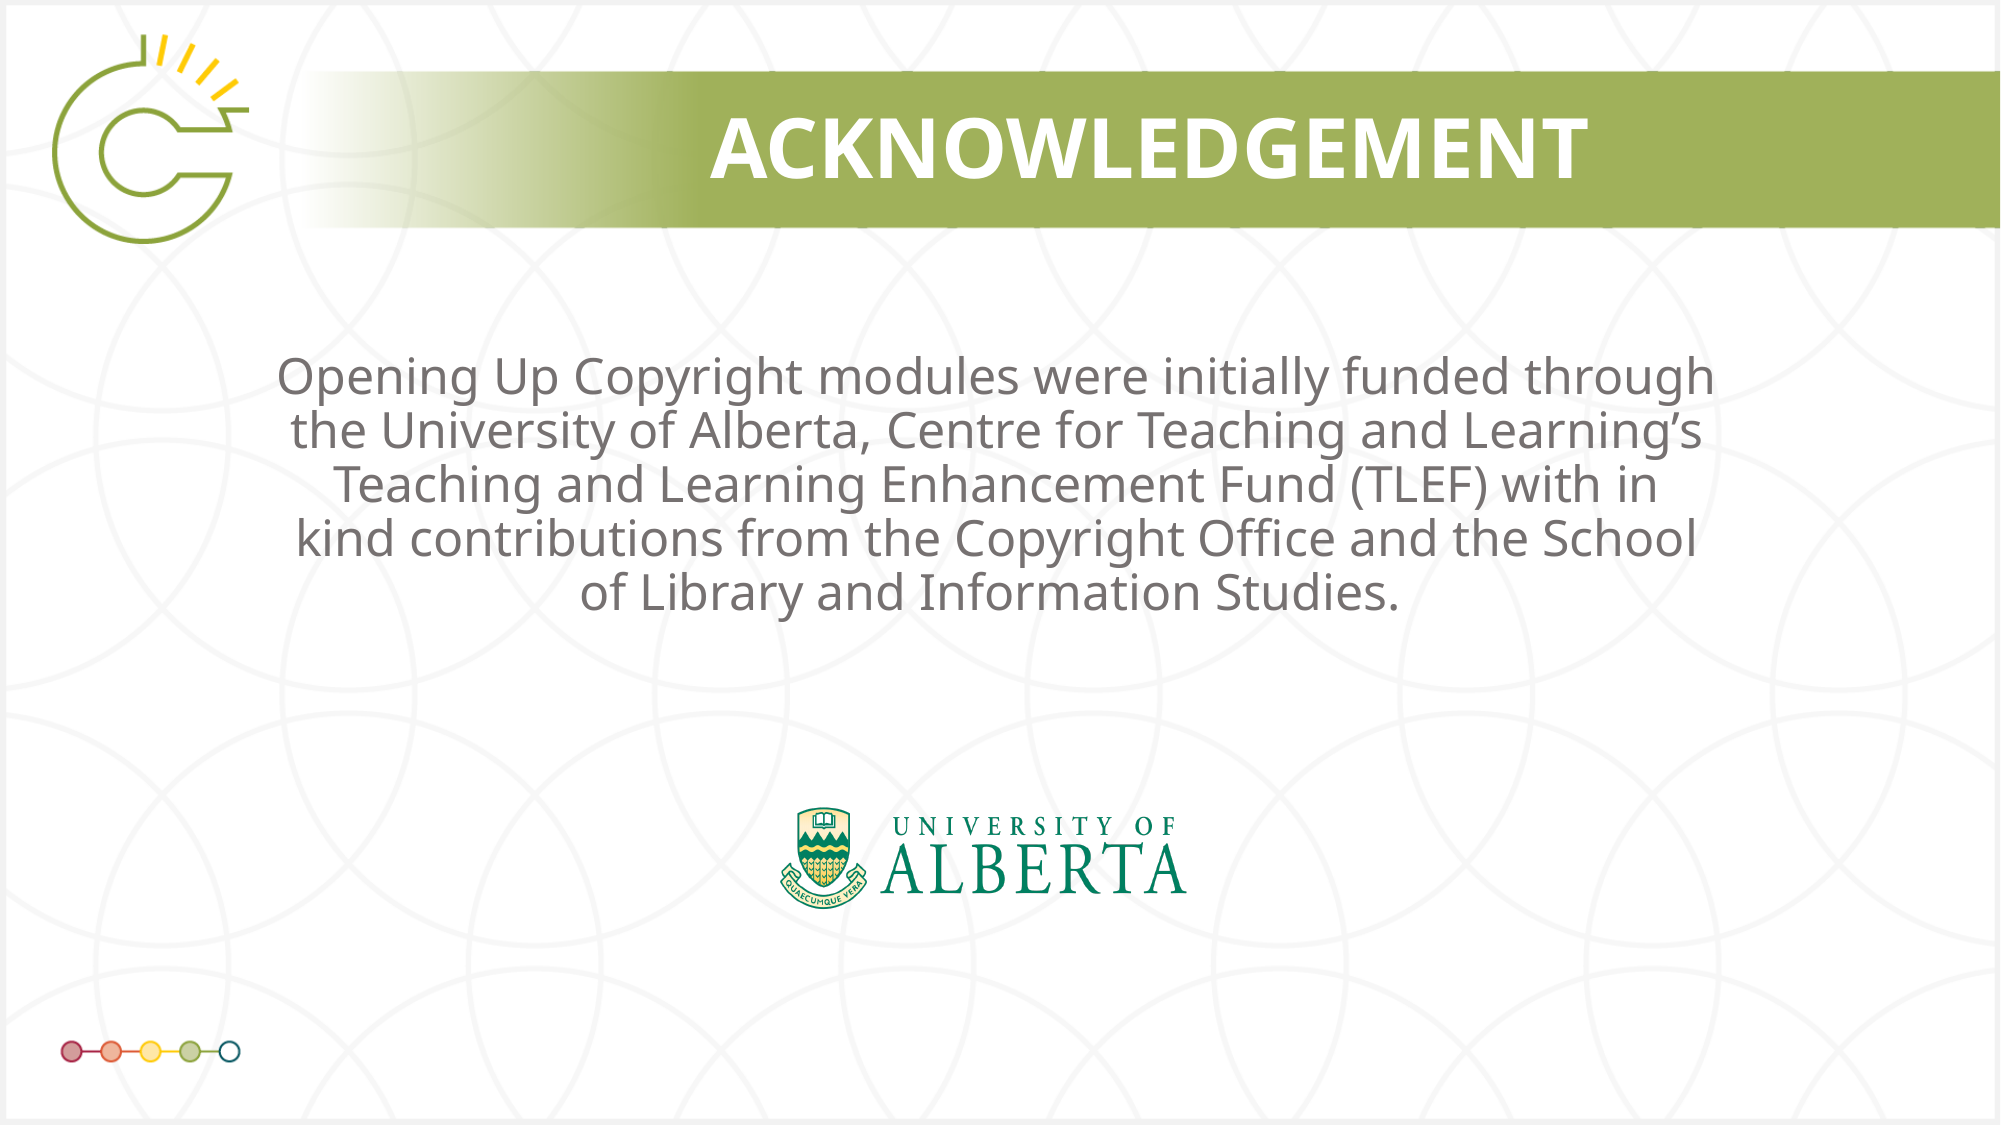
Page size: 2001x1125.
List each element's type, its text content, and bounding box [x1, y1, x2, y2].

title ACKNOWLEDGEMENT [438, 86, 1863, 229]
list Opening Up Copyright modules were initially funded through the University of Alberta, Centre for Teaching and Learning’s Teaching and Learning Enhancement Fund (TLEF) with in kind contributions from the Copyright Office and the School of Library and Information Studies. [261, 343, 1733, 1066]
picture [0, 0, 2001, 1125]
